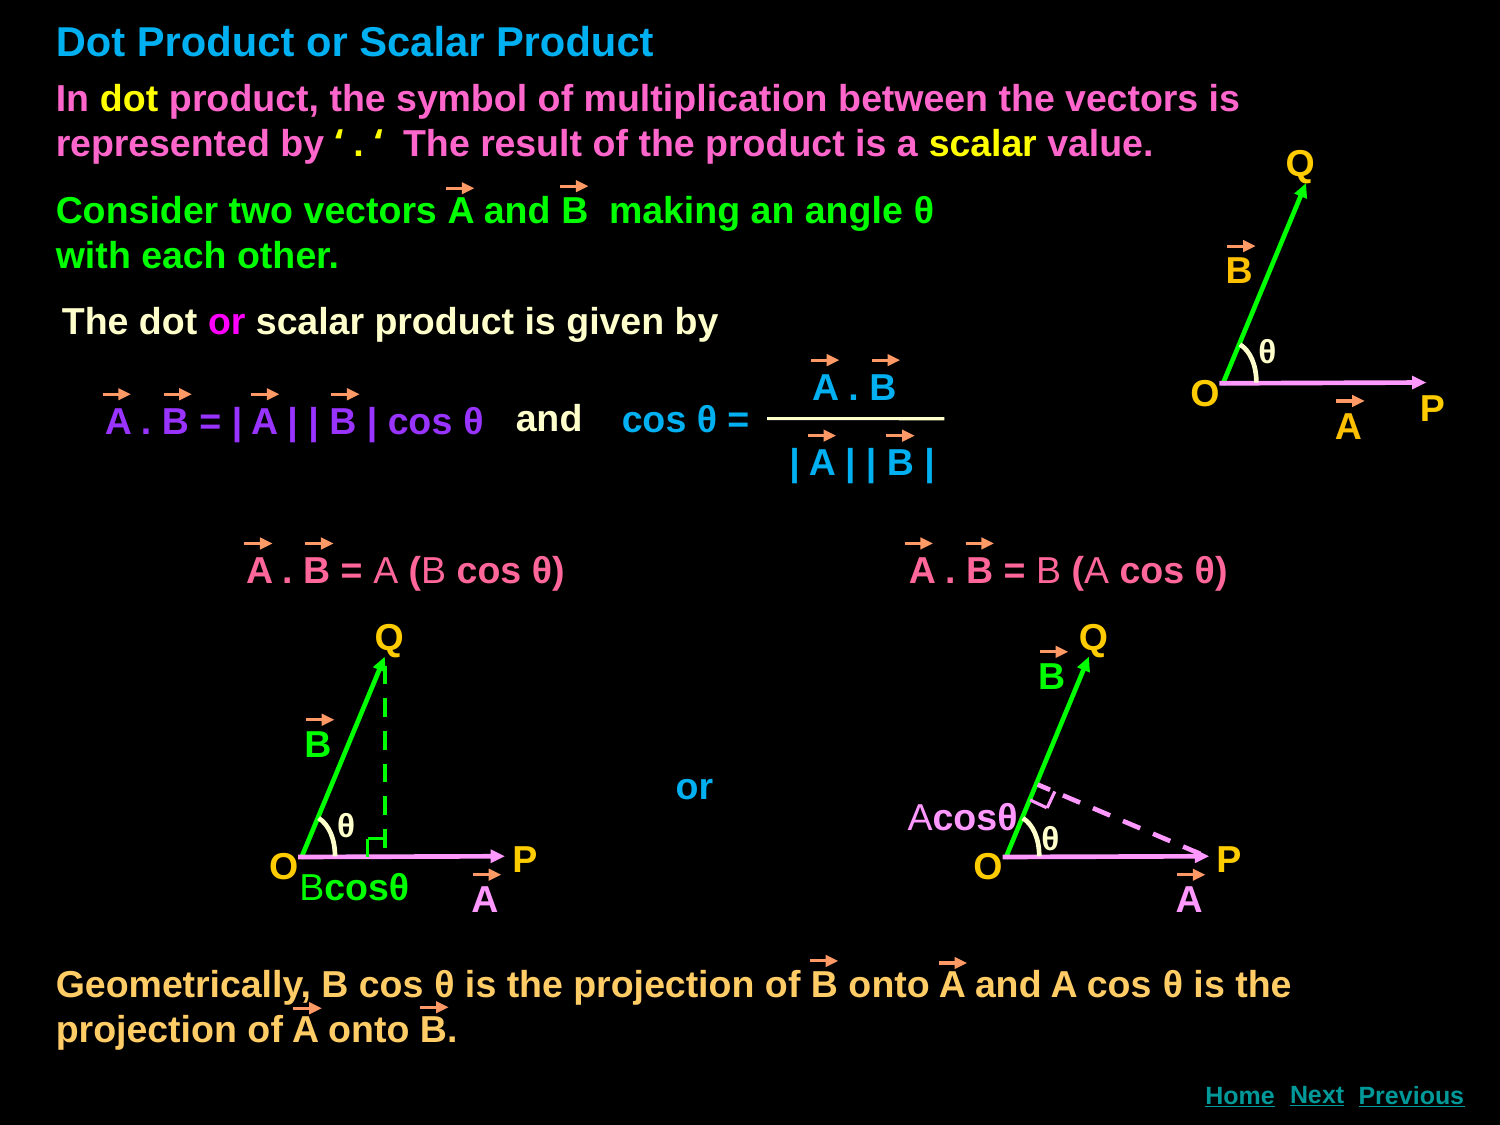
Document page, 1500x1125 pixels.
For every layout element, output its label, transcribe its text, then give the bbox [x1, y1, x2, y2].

text_box Previous [1340, 1072, 1483, 1117]
text_box or [660, 754, 729, 815]
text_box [891, 604, 1259, 929]
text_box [229, 538, 581, 600]
text_box The dot or scalar product is given by [47, 294, 798, 349]
text_box Home [1186, 1072, 1269, 1117]
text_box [88, 389, 495, 451]
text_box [500, 355, 951, 492]
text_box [253, 604, 554, 929]
text_box Dot Product or Scalar Product [41, 7, 750, 66]
text_box Next [1269, 1071, 1365, 1117]
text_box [890, 538, 1247, 600]
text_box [1174, 131, 1462, 456]
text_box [40, 952, 1318, 1059]
text_box In dot product, the symbol of multiplication between the vectors is represented by ‘ . ‘ The result of the product is a scalar value. [41, 66, 1280, 172]
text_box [40, 178, 951, 286]
